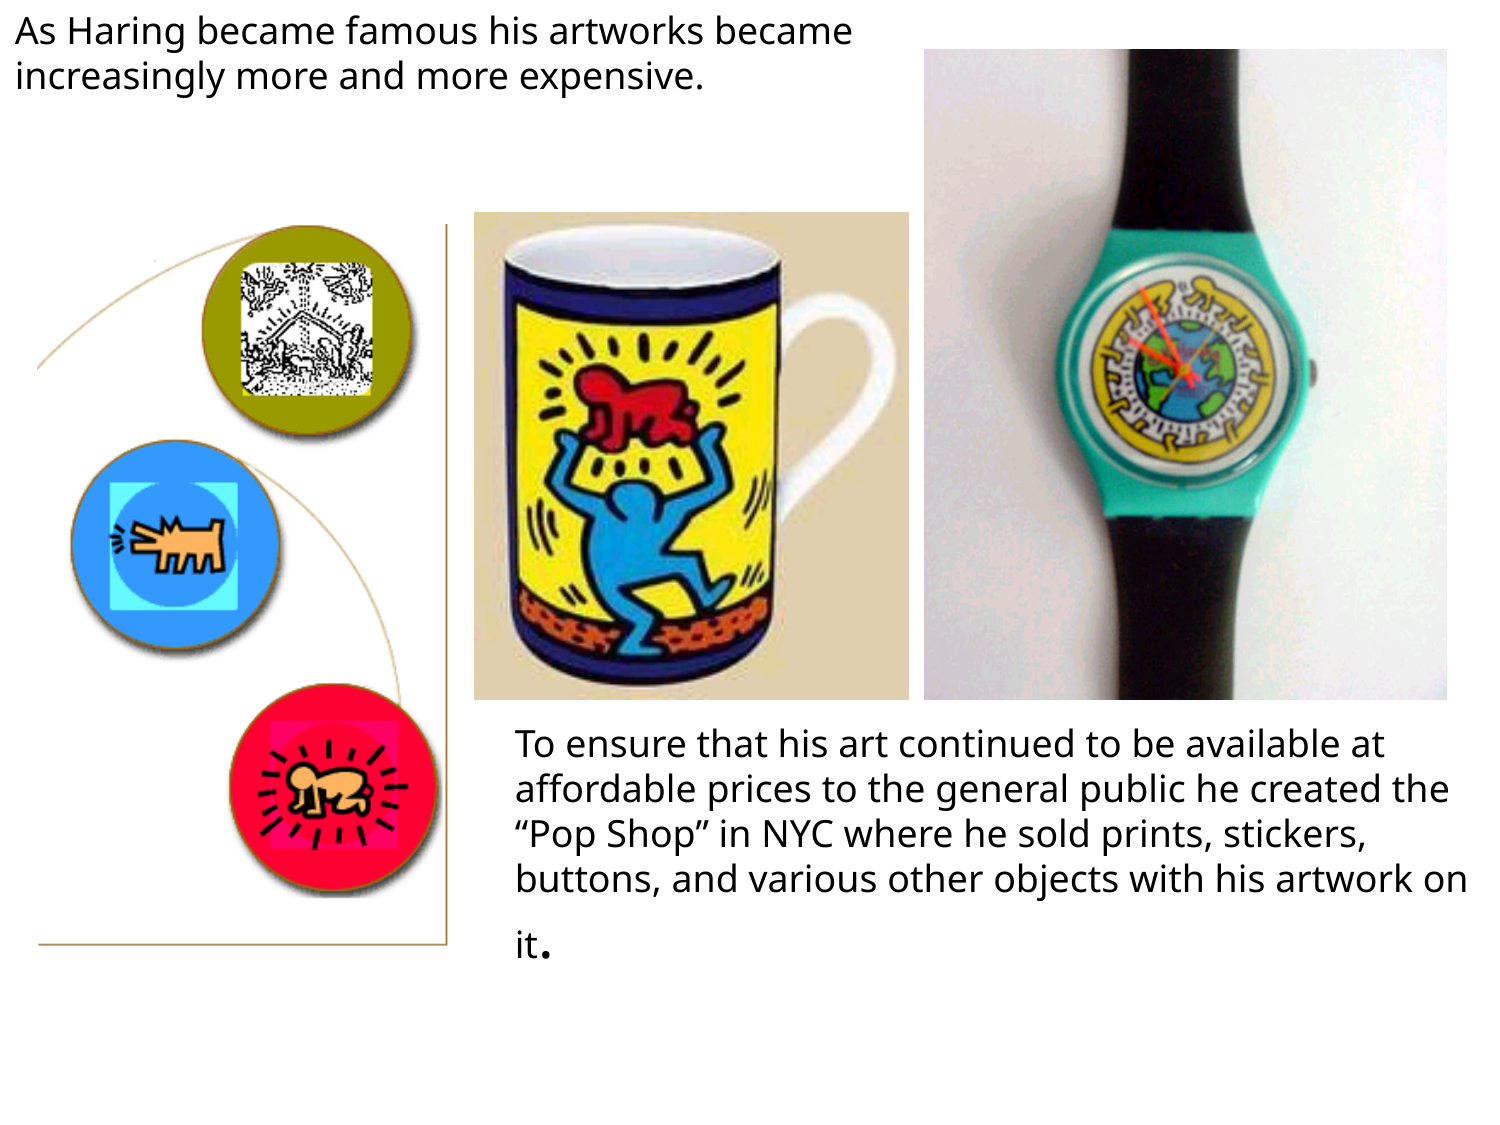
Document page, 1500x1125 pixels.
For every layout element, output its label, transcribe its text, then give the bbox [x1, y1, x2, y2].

text_box To ensure that his art continued to be available at affordable prices to the general public he created the “Pop Shop” in NYC where he sold prints, stickers, buttons, and various other objects with his artwork on it. [500, 712, 1500, 978]
text_box As Haring became famous his artworks became increasingly more and more expensive. [0, 0, 938, 105]
picture [474, 212, 910, 701]
picture [924, 49, 1448, 701]
picture [37, 224, 463, 963]
